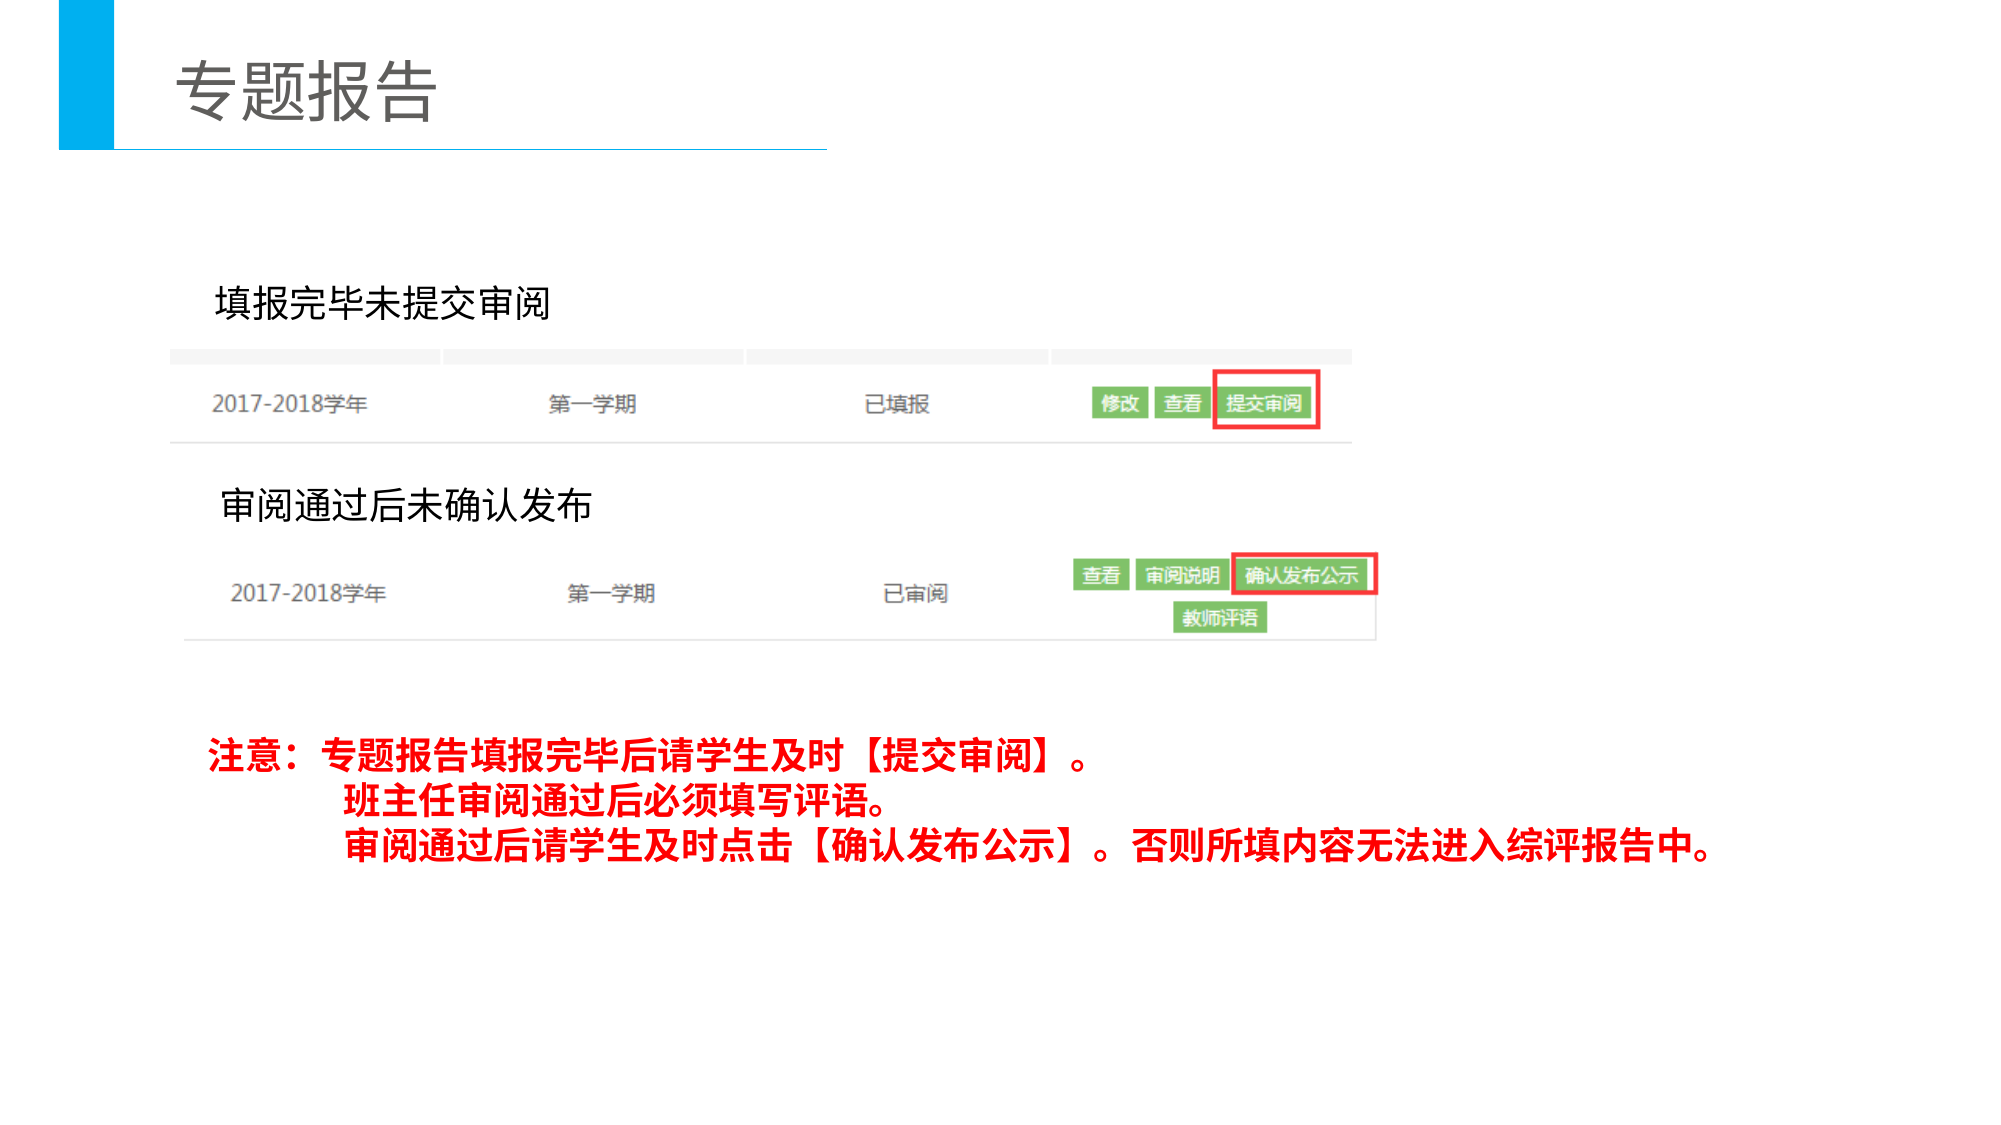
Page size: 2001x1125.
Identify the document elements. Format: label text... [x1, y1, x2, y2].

picture [184, 551, 1380, 660]
text_box 专题报告 [158, 42, 1193, 138]
picture [170, 349, 1352, 458]
text_box 审阅通过后未确认发布 [204, 474, 789, 535]
text_box 注意：专题报告填报完毕后请学生及时【提交审阅】。 班主任审阅通过后必须填写评语。 审阅通过后请学生及时点击【确认发布公示】。否则所填内容无法进入综评报告中。 [192, 724, 1747, 875]
text_box 填报完毕未提交审阅 [200, 272, 862, 333]
